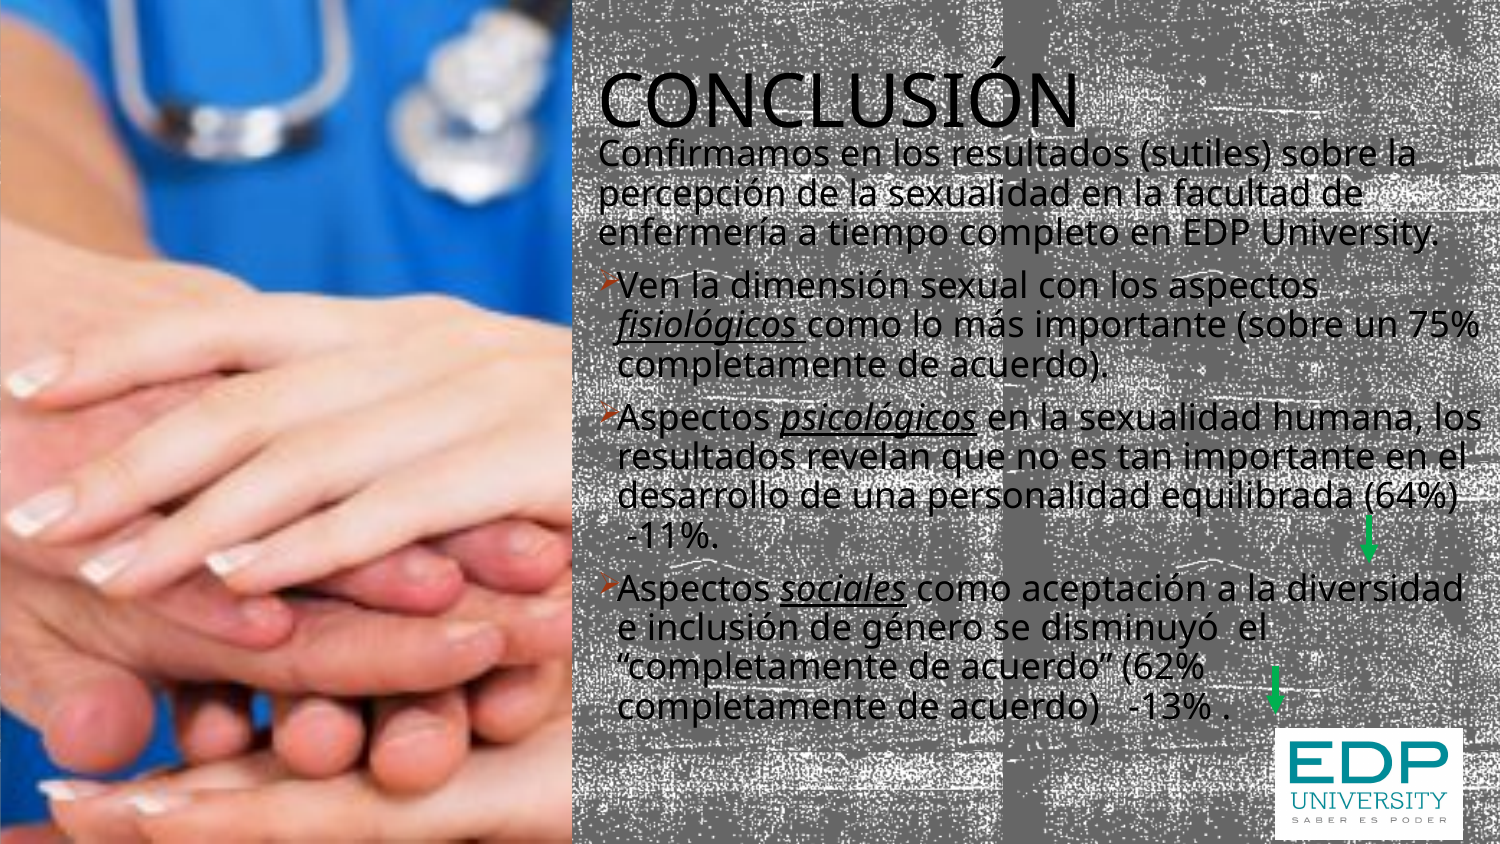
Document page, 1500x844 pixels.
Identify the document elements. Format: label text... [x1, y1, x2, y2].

list Confirmamos en los resultados (sutiles) sobre la percepción de la sexualidad en la facultad de enfermería a tiempo completo en EDP University. Ven la dimensión sexual con los aspectos fisiológicos como lo más importante (sobre un 75% completamente de acuerdo). Aspectos psicológicos en la sexualidad humana, los resultados revelan que no es tan importante en el desarrollo de una personalidad equilibrada (64%) -11%. Aspectos sociales como aceptación a la diversidad e inclusión de género se disminuyó el “completamente de acuerdo” (62% completamente de acuerdo) -13% . [582, 127, 1500, 740]
title Conclusión [582, 3, 1411, 127]
picture [0, 0, 573, 844]
picture [1275, 728, 1463, 840]
text_box [573, 0, 1500, 844]
